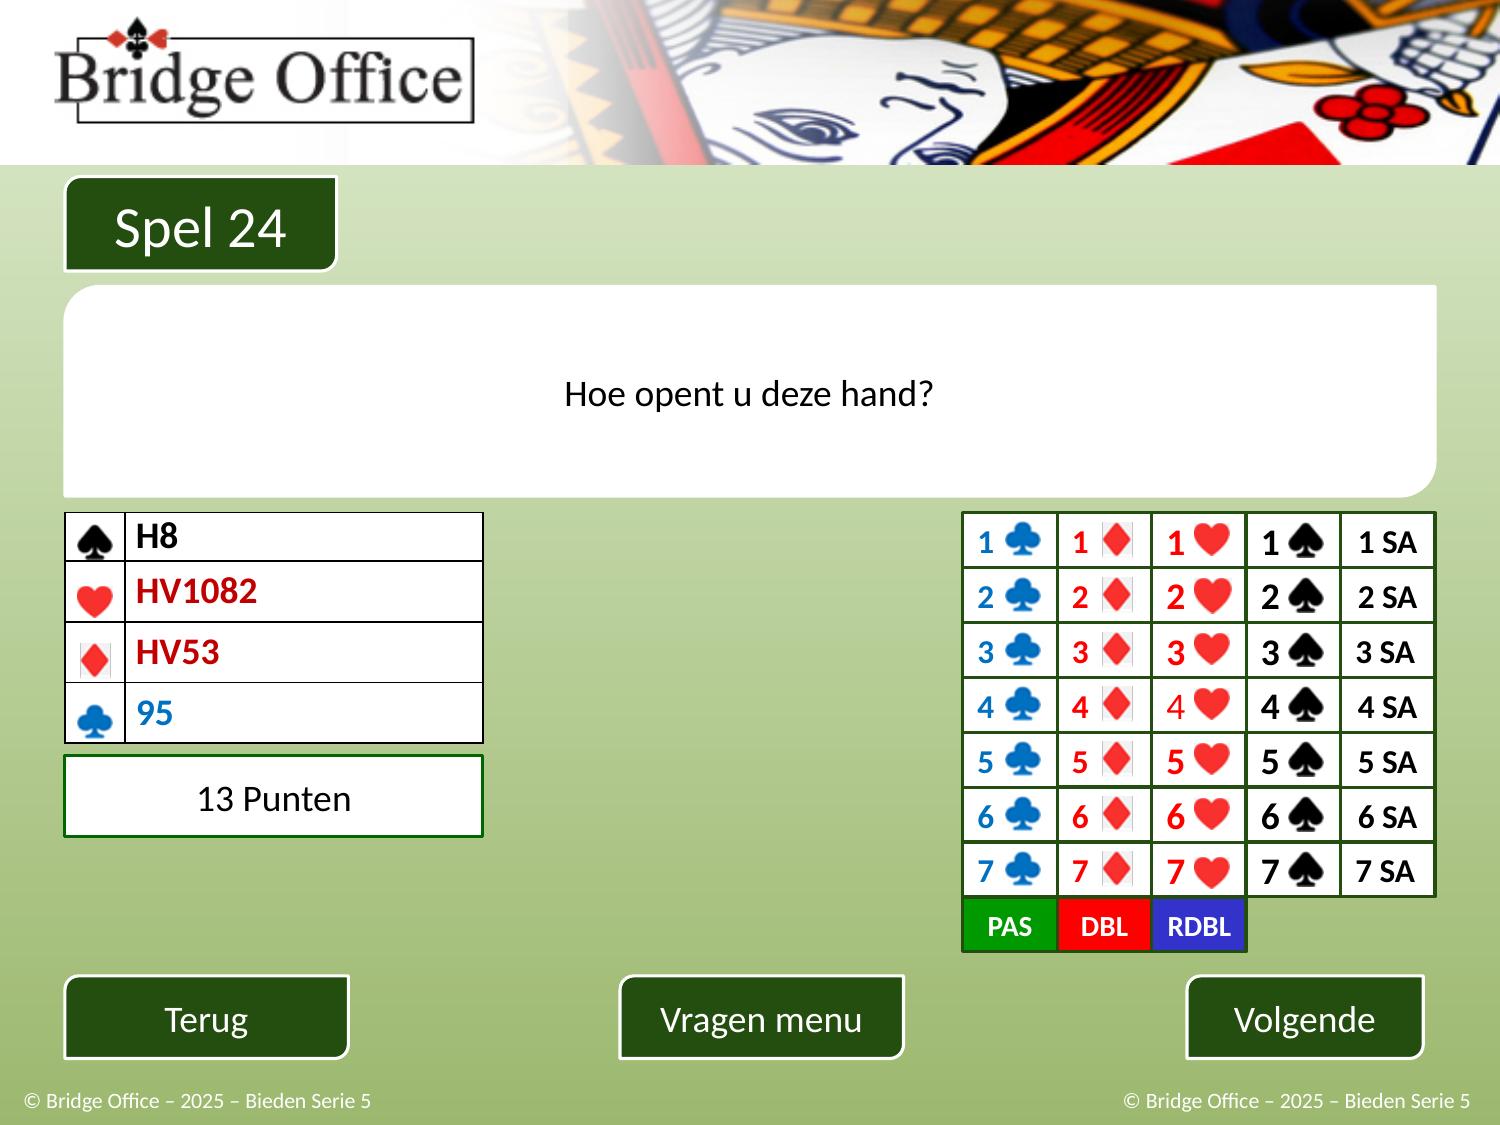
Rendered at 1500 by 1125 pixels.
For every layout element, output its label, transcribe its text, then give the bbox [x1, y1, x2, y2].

picture [1288, 521, 1325, 558]
text_box 4 SA [1339, 676, 1437, 734]
text_box 7 [1056, 841, 1150, 898]
text_box DBL [1059, 898, 1153, 953]
text_box 5 SA [1339, 734, 1437, 786]
picture [77, 643, 113, 679]
text_box 2 [1056, 569, 1153, 621]
text_box 4 [1245, 676, 1339, 734]
text_box 3 SA [1339, 621, 1437, 676]
text_box 3 [1245, 621, 1339, 676]
picture [1004, 741, 1041, 778]
text_box Vragen menu [618, 974, 906, 1061]
text_box 1 SA [1342, 511, 1437, 569]
picture [1099, 577, 1135, 613]
table_cell HV53 [126, 623, 482, 682]
picture [1288, 631, 1324, 668]
text_box Volgende [1185, 974, 1425, 1061]
picture [1193, 688, 1230, 721]
text_box 3 [1150, 621, 1245, 676]
text_box Terug [63, 974, 350, 1061]
text_box 1 [1153, 511, 1245, 569]
picture [1193, 523, 1230, 556]
text_box 3 [961, 621, 1056, 676]
text_box 6 [1150, 786, 1245, 841]
text_box 2 [961, 569, 1056, 621]
text_box 6 [1245, 786, 1339, 841]
text_box 1 [961, 511, 1059, 569]
text_box 3 [1056, 621, 1150, 676]
text_box 4 [1059, 676, 1150, 734]
text_box 5 [1153, 734, 1248, 786]
picture [1193, 798, 1230, 830]
text_box 1 [1059, 511, 1153, 569]
text_box 6 [1056, 786, 1150, 841]
text_box 5 [961, 734, 1059, 786]
picture [1099, 741, 1135, 778]
text_box 4 [1150, 676, 1245, 734]
text_box Hoe opent u deze hand? [63, 284, 1437, 498]
text_box Spel 24 [63, 178, 339, 273]
picture [1099, 851, 1135, 887]
text_box © Bridge Office – 2025 – Bieden Serie 5 [8, 1079, 393, 1121]
text_box PAS [961, 896, 1059, 953]
text_box 1 [1245, 511, 1342, 569]
picture [1193, 743, 1230, 776]
picture [77, 585, 113, 618]
table_cell [66, 683, 124, 742]
text_box 13 Punten [63, 754, 484, 838]
picture [1099, 522, 1135, 558]
text_box 7 SA [1339, 844, 1437, 898]
picture [1288, 576, 1324, 613]
text_box 4 [961, 676, 1059, 734]
picture [1004, 631, 1041, 668]
picture [1099, 796, 1135, 833]
text_box 6 [961, 786, 1056, 841]
table_cell [66, 623, 124, 682]
picture [1288, 851, 1324, 887]
picture [1194, 633, 1230, 666]
text_box 5 [1248, 734, 1339, 786]
text_box RDBL [1153, 898, 1248, 953]
picture [1004, 576, 1041, 613]
picture [1288, 741, 1324, 778]
picture [1288, 686, 1324, 723]
text_box 6 SA [1339, 786, 1437, 844]
table_cell HV1082 [126, 562, 482, 621]
picture [1288, 796, 1324, 833]
picture [77, 703, 113, 740]
table_header [66, 513, 124, 560]
picture [1004, 686, 1041, 723]
text_box 2 [1153, 569, 1245, 621]
picture [0, 0, 1500, 166]
text_box 2 [1245, 569, 1339, 621]
picture [1004, 796, 1041, 833]
text_box 5 [1059, 734, 1153, 786]
text_box 7 [961, 841, 1056, 896]
picture [1099, 686, 1135, 723]
table_cell 95 [126, 683, 482, 742]
table_header H8 [126, 513, 482, 560]
picture [1193, 857, 1230, 890]
text_box PAS [72, 744, 117, 751]
text_box 2 SA [1339, 569, 1437, 621]
table_cell [66, 562, 124, 621]
picture [1004, 851, 1041, 887]
text_box © Bridge Office – 2025 – Bieden Serie 5 [1107, 1079, 1500, 1121]
picture [1004, 521, 1041, 558]
text_box 7 [1245, 841, 1339, 898]
text_box 7 [1150, 841, 1245, 898]
picture [1193, 578, 1232, 614]
picture [77, 524, 113, 561]
picture [1099, 631, 1135, 668]
